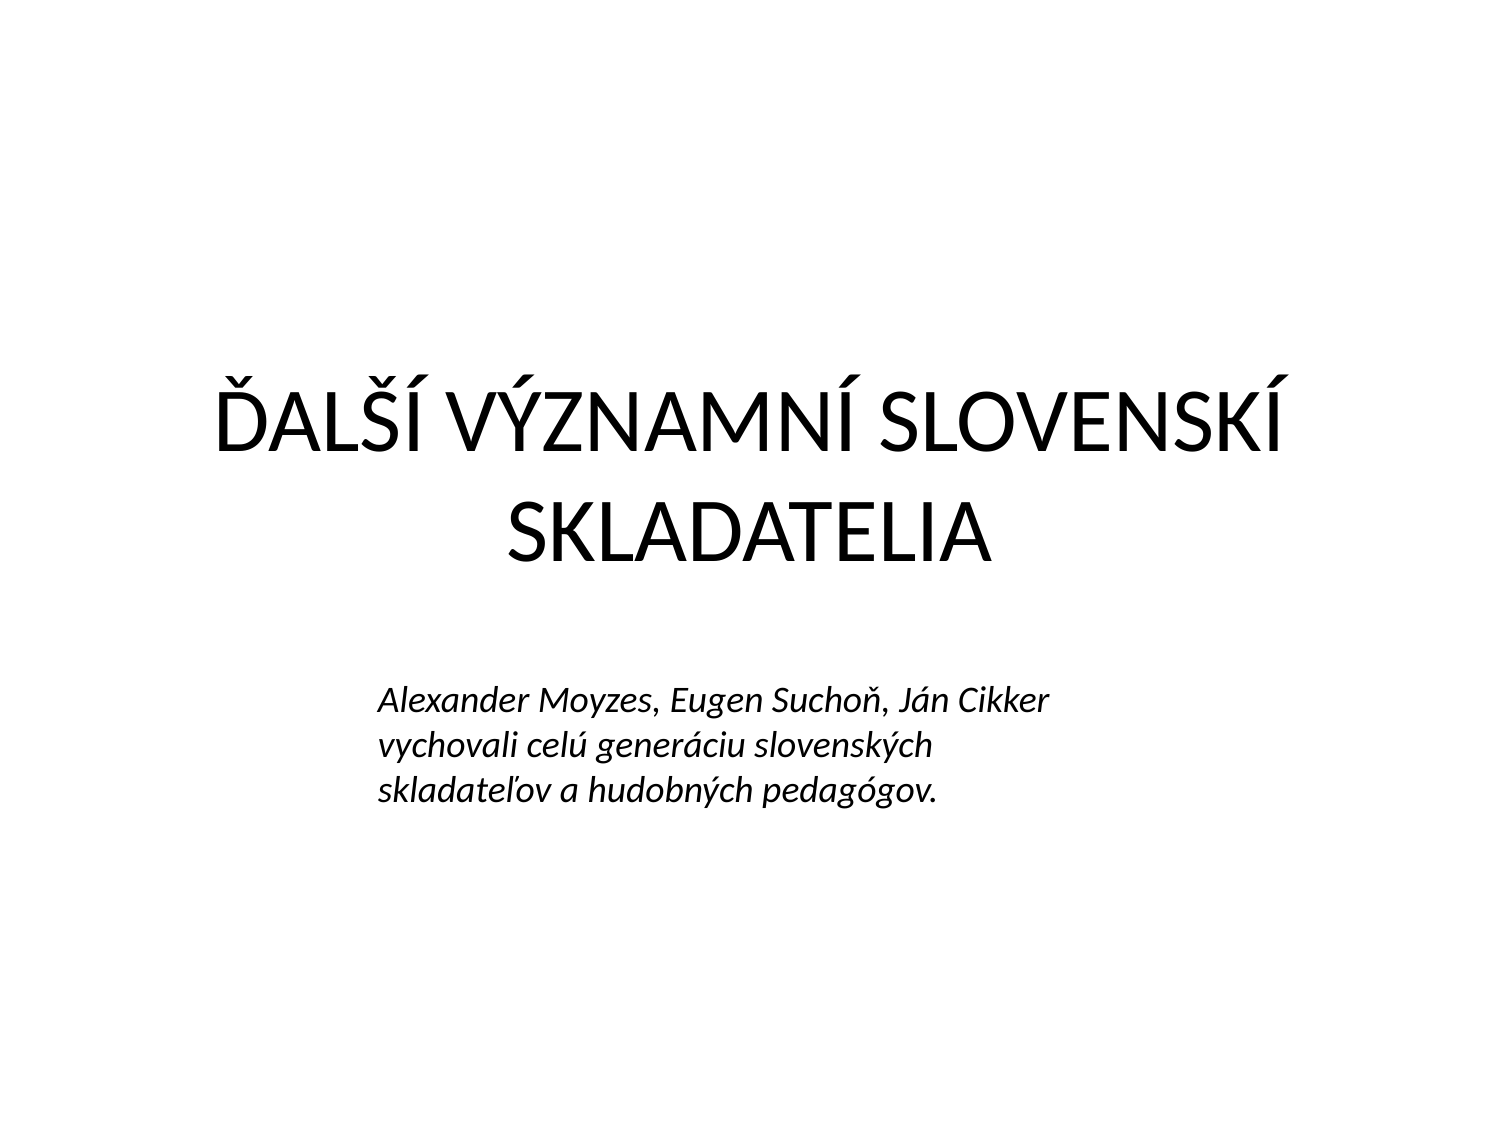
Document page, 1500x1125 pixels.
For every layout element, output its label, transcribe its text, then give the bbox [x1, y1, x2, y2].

text_box Alexander Moyzes, Eugen Suchoň, Ján Cikker vychovali celú generáciu slovenských skladateľov a hudobných pedagógov. [363, 667, 1114, 818]
title ĎALŠÍ VÝZNAMNÍ SLOVENSKÍ SKLADATELIA [112, 349, 1388, 591]
